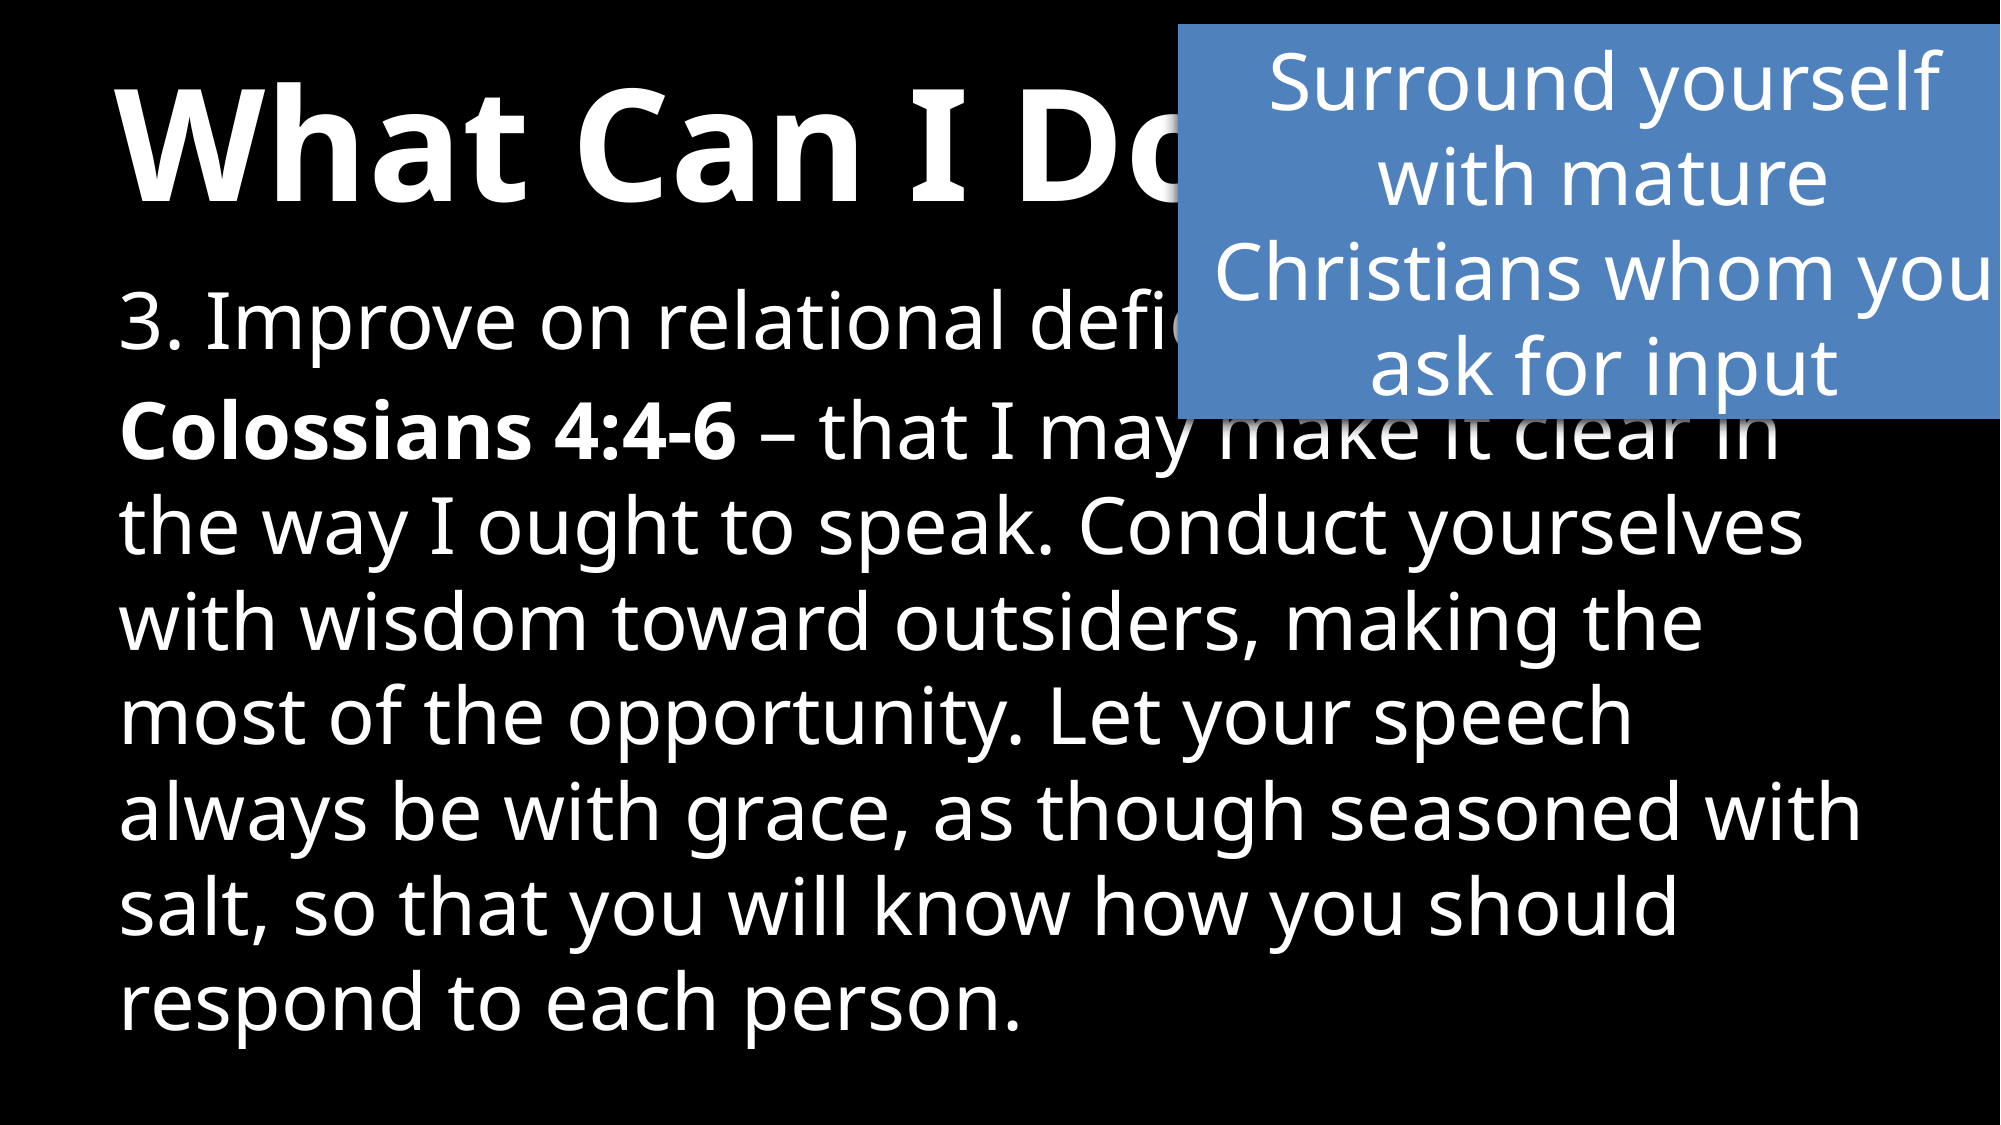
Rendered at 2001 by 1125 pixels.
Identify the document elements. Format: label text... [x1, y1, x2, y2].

title What Can I Do? [99, 45, 1163, 233]
text_box Surround yourself with mature Christians whom you ask for input [1177, 24, 2000, 419]
list 3. Improve on relational deficiencies Colossians 4:4-6 – that I may make it clear in the way I ought to speak. Conduct yourselves with wisdom toward outsiders, making the most of the opportunity. Let your speech always be with grace, as though seasoned with salt, so that you will know how you should respond to each person. [103, 262, 1904, 1005]
